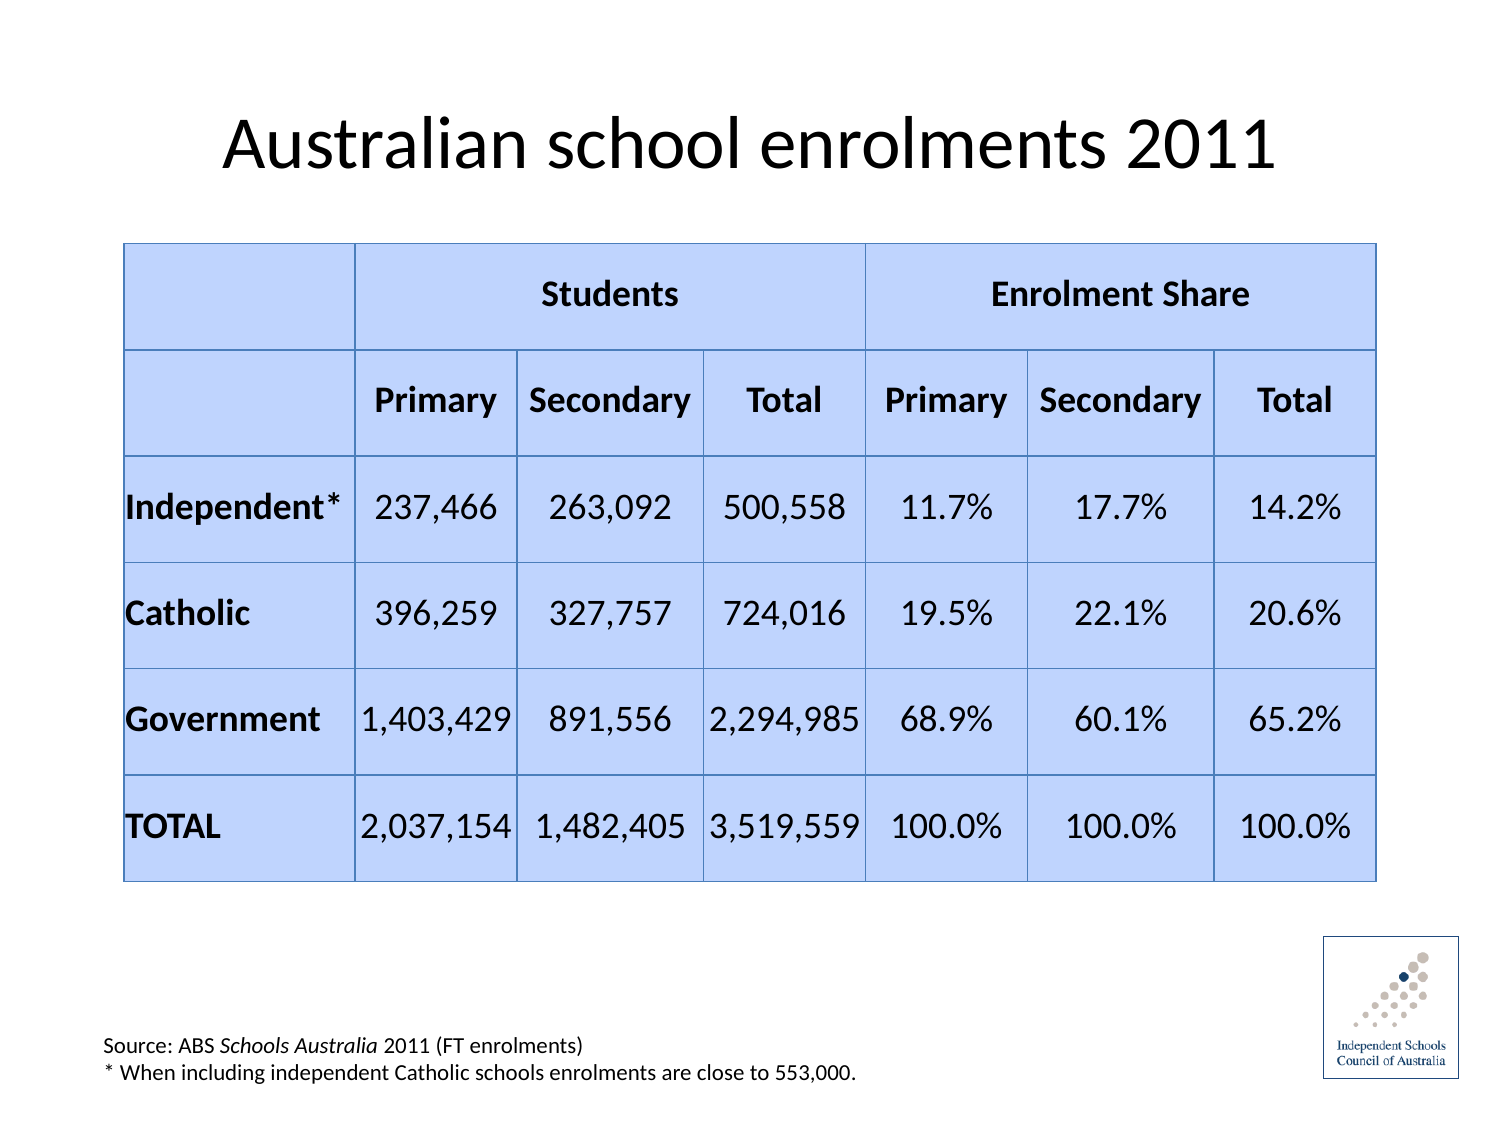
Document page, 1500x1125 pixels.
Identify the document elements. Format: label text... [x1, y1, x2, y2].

table_cell 500,558 [704, 457, 865, 562]
table_cell 60.1% [1028, 669, 1213, 774]
table_cell 327,757 [518, 563, 703, 668]
table_cell 100.0% [1215, 776, 1375, 881]
table_cell 724,016 [704, 563, 865, 668]
picture [1324, 937, 1458, 1078]
table_header Students [356, 244, 865, 349]
table_cell TOTAL [125, 776, 354, 881]
table_cell 396,259 [356, 563, 516, 668]
table_cell Catholic [125, 563, 354, 668]
table_cell 2,294,985 [704, 669, 865, 774]
table_cell Primary [356, 351, 516, 455]
table_header [125, 244, 354, 349]
table_cell 11.7% [866, 457, 1027, 562]
table_cell 14.2% [1215, 457, 1375, 562]
table_cell 17.7% [1028, 457, 1213, 562]
table_cell Total [1215, 351, 1375, 455]
table_cell 2,037,154 [356, 776, 516, 881]
table_cell Total [704, 351, 865, 455]
table_cell 19.5% [866, 563, 1027, 668]
table_header Enrolment Share [866, 244, 1375, 349]
table_cell Secondary [1028, 351, 1213, 455]
table_cell Independent* [125, 457, 354, 562]
table_cell 65.2% [1215, 669, 1375, 774]
table_cell 20.6% [1215, 563, 1375, 668]
table_cell 100.0% [866, 776, 1027, 881]
table_cell [125, 351, 354, 455]
table_cell 263,092 [518, 457, 703, 562]
text_box Source: ABS Schools Australia 2011 (FT enrolments) * When including independent Catholic schools enrolments are close to 553,000. [88, 1023, 1164, 1093]
table_cell Secondary [518, 351, 703, 455]
title Australian school enrolments 2011 [75, 45, 1425, 233]
table_cell Government [125, 669, 354, 774]
table_cell 68.9% [866, 669, 1027, 774]
table_cell 891,556 [518, 669, 703, 774]
table_cell 1,482,405 [518, 776, 703, 881]
table_cell 100.0% [1028, 776, 1213, 881]
table_cell 22.1% [1028, 563, 1213, 668]
table_cell 1,403,429 [356, 669, 516, 774]
table_cell 3,519,559 [704, 776, 865, 881]
table_cell Primary [866, 351, 1027, 455]
table_cell 237,466 [356, 457, 516, 562]
